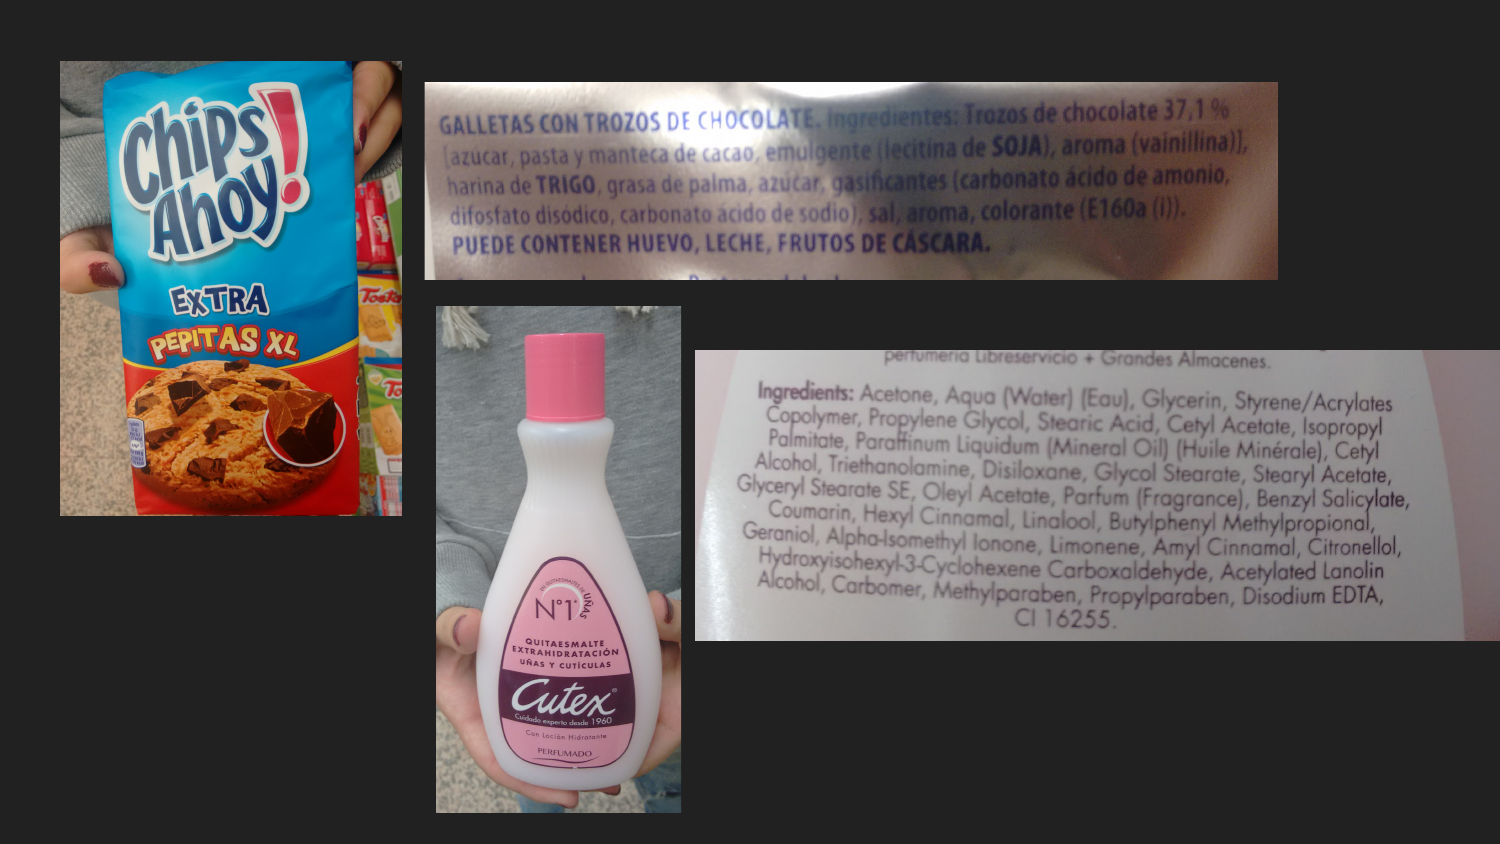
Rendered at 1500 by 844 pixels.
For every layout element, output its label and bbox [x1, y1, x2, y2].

picture [694, 349, 1500, 642]
picture [60, 60, 402, 516]
picture [435, 305, 682, 813]
picture [424, 81, 1279, 280]
